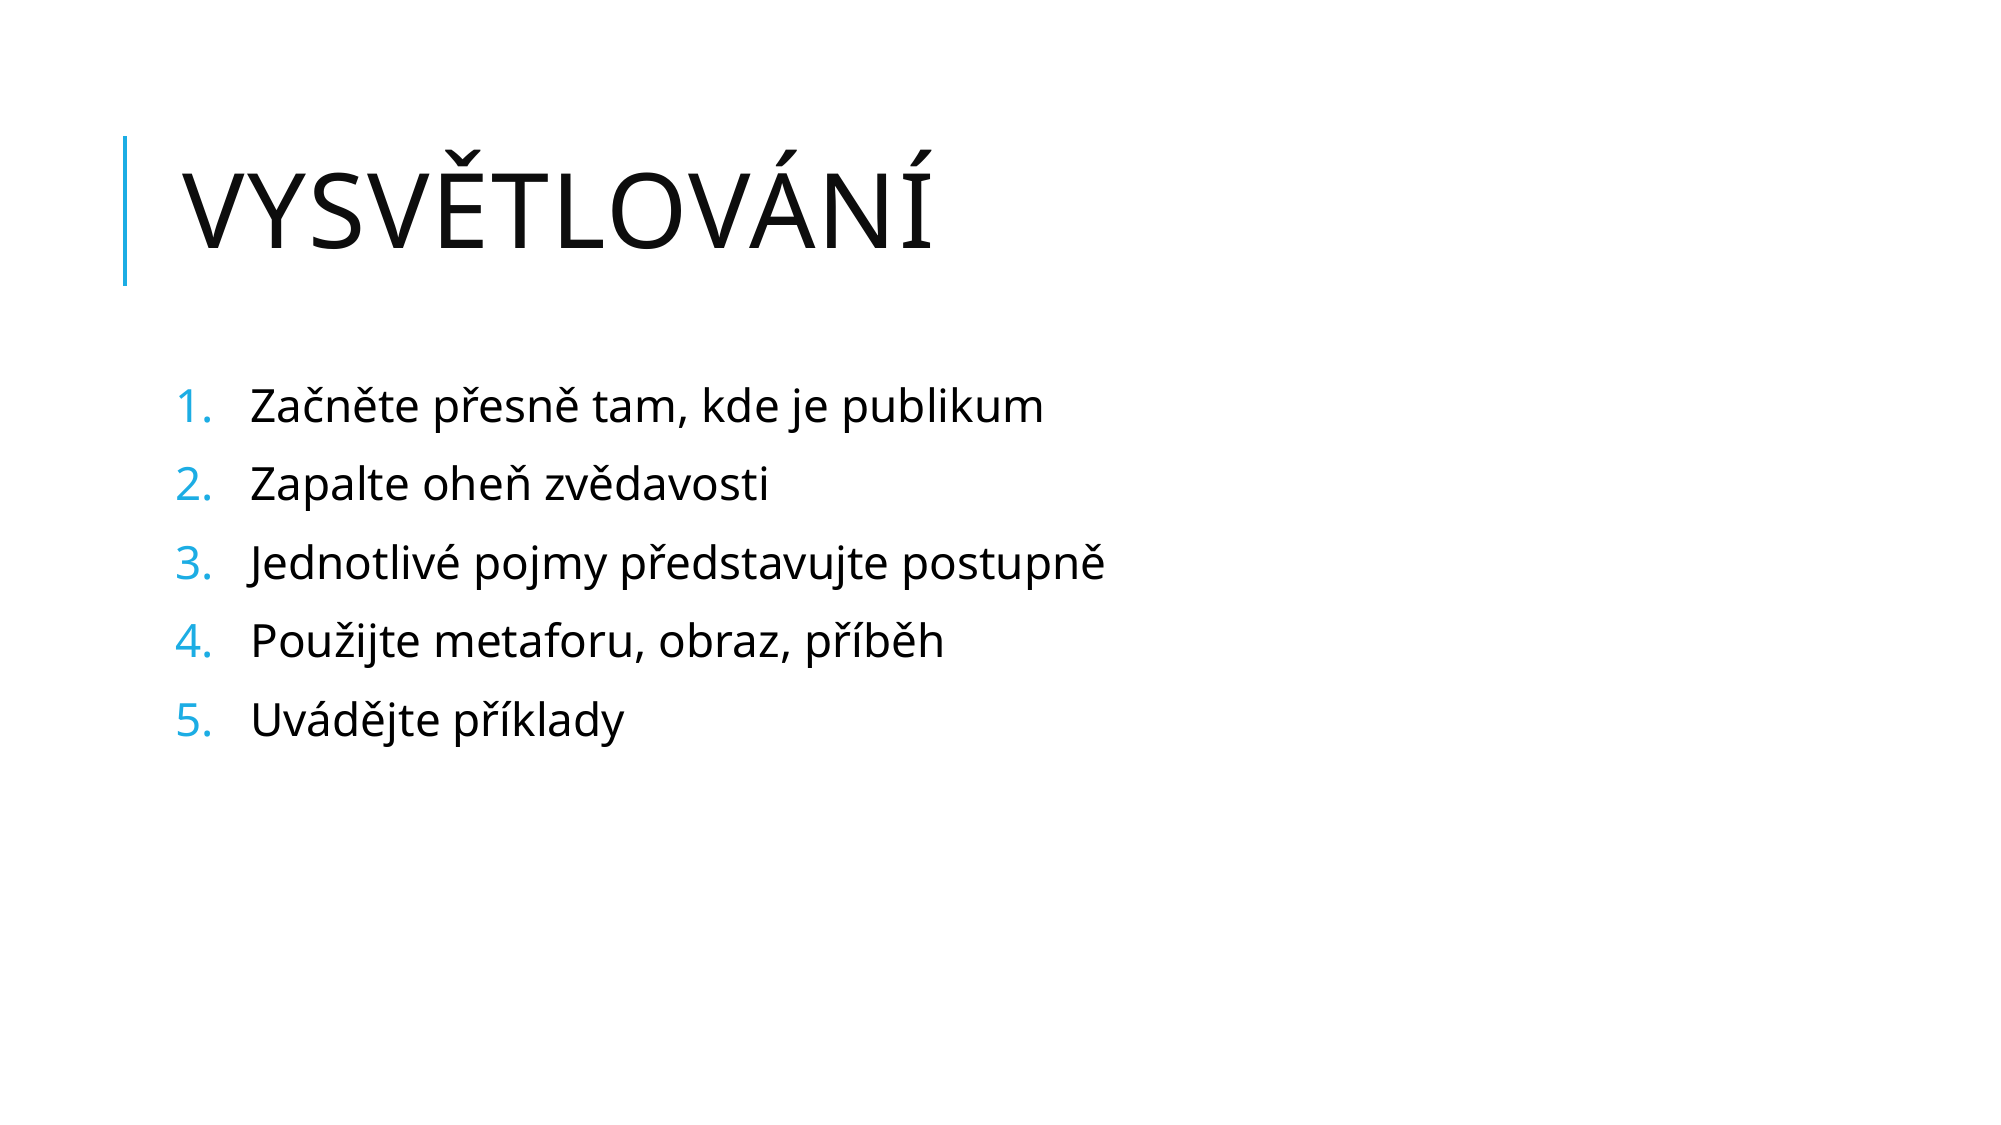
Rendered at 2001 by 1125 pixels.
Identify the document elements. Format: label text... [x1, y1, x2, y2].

list Začněte přesně tam, kde je publikum Zapalte oheň zvědavosti Jednotlivé pojmy představujte postupně Použijte metaforu, obraz, příběh Uvádějte příklady [168, 375, 1763, 1035]
title vysvětlování [168, 96, 1763, 342]
